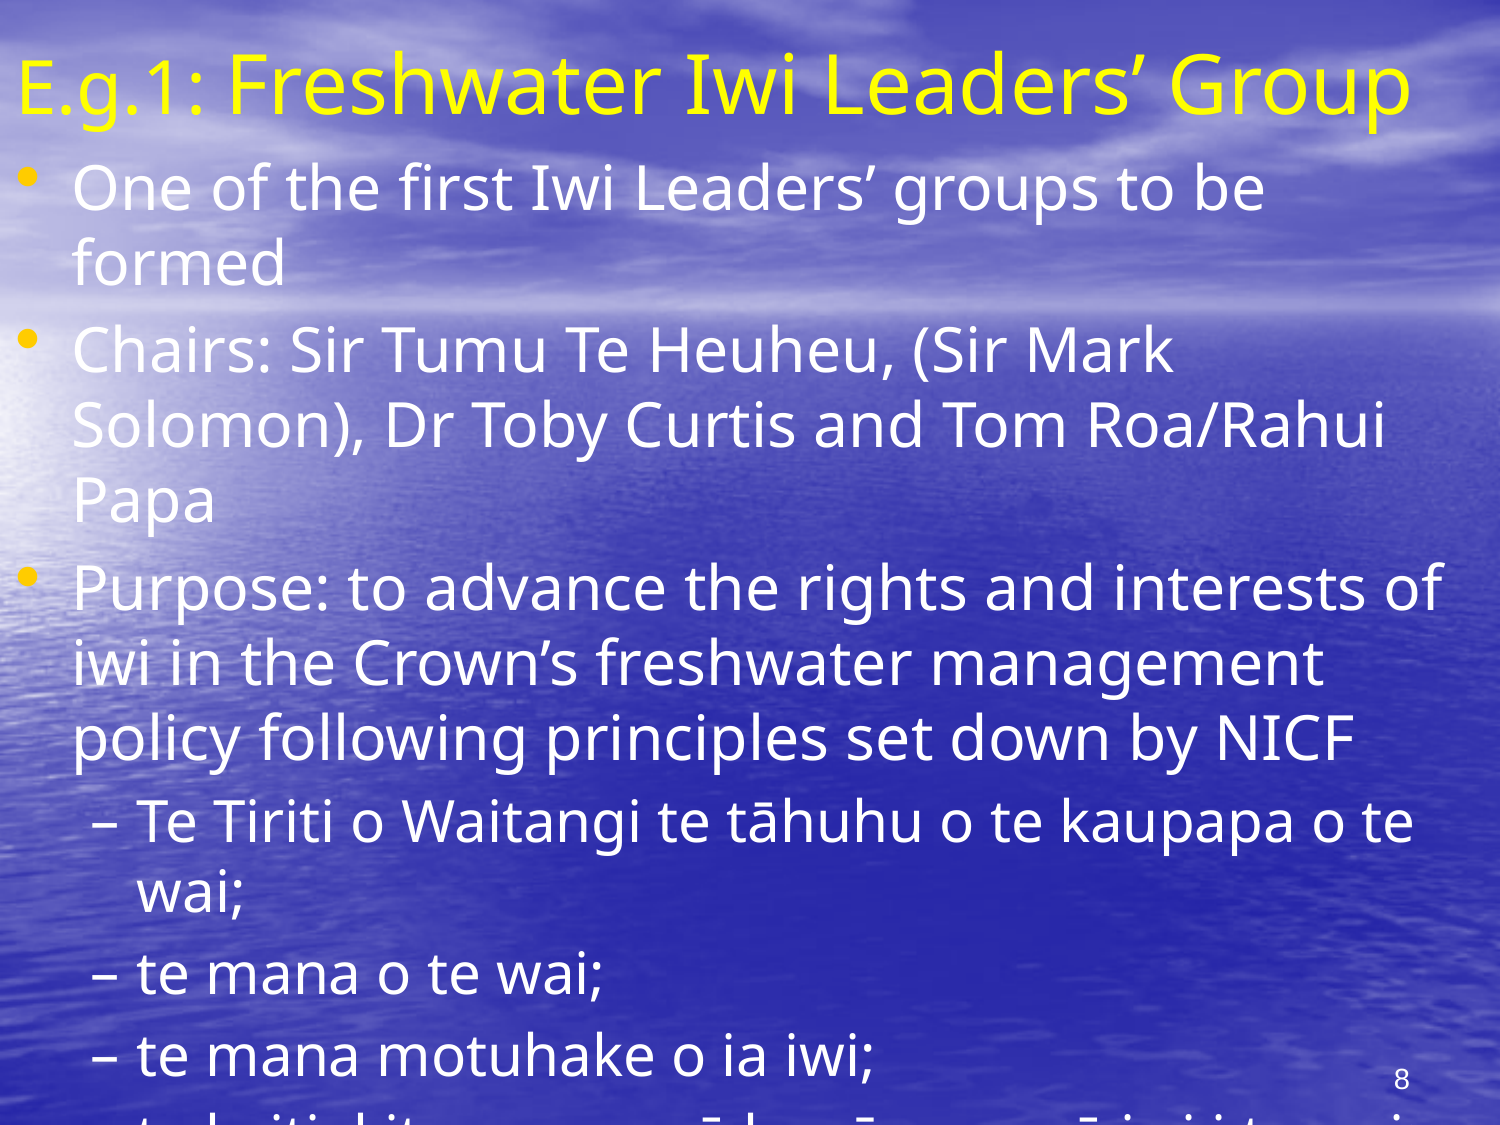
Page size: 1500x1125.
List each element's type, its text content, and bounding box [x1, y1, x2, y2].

slide_number 8 [1074, 1024, 1426, 1103]
title E.g.1: Freshwater Iwi Leaders’ Group [0, 23, 1500, 140]
list One of the first Iwi Leaders’ groups to be formed Chairs: Sir Tumu Te Heuheu, (Sir Mark Solomon), Dr Toby Curtis and Tom Roa/Rahui Papa Purpose: to advance the rights and interests of iwi in the Crown’s freshwater management policy following principles set down by NICF Te Tiriti o Waitangi te tāhuhu o te kaupapa o te wai; te mana o te wai; te mana motuhake o ia iwi; te kaitiakitanga o ngā hapū me ngā iwi i te wai; mana whakahaere o ngā hapū me ngā iwi ki te wai [0, 140, 1500, 1102]
